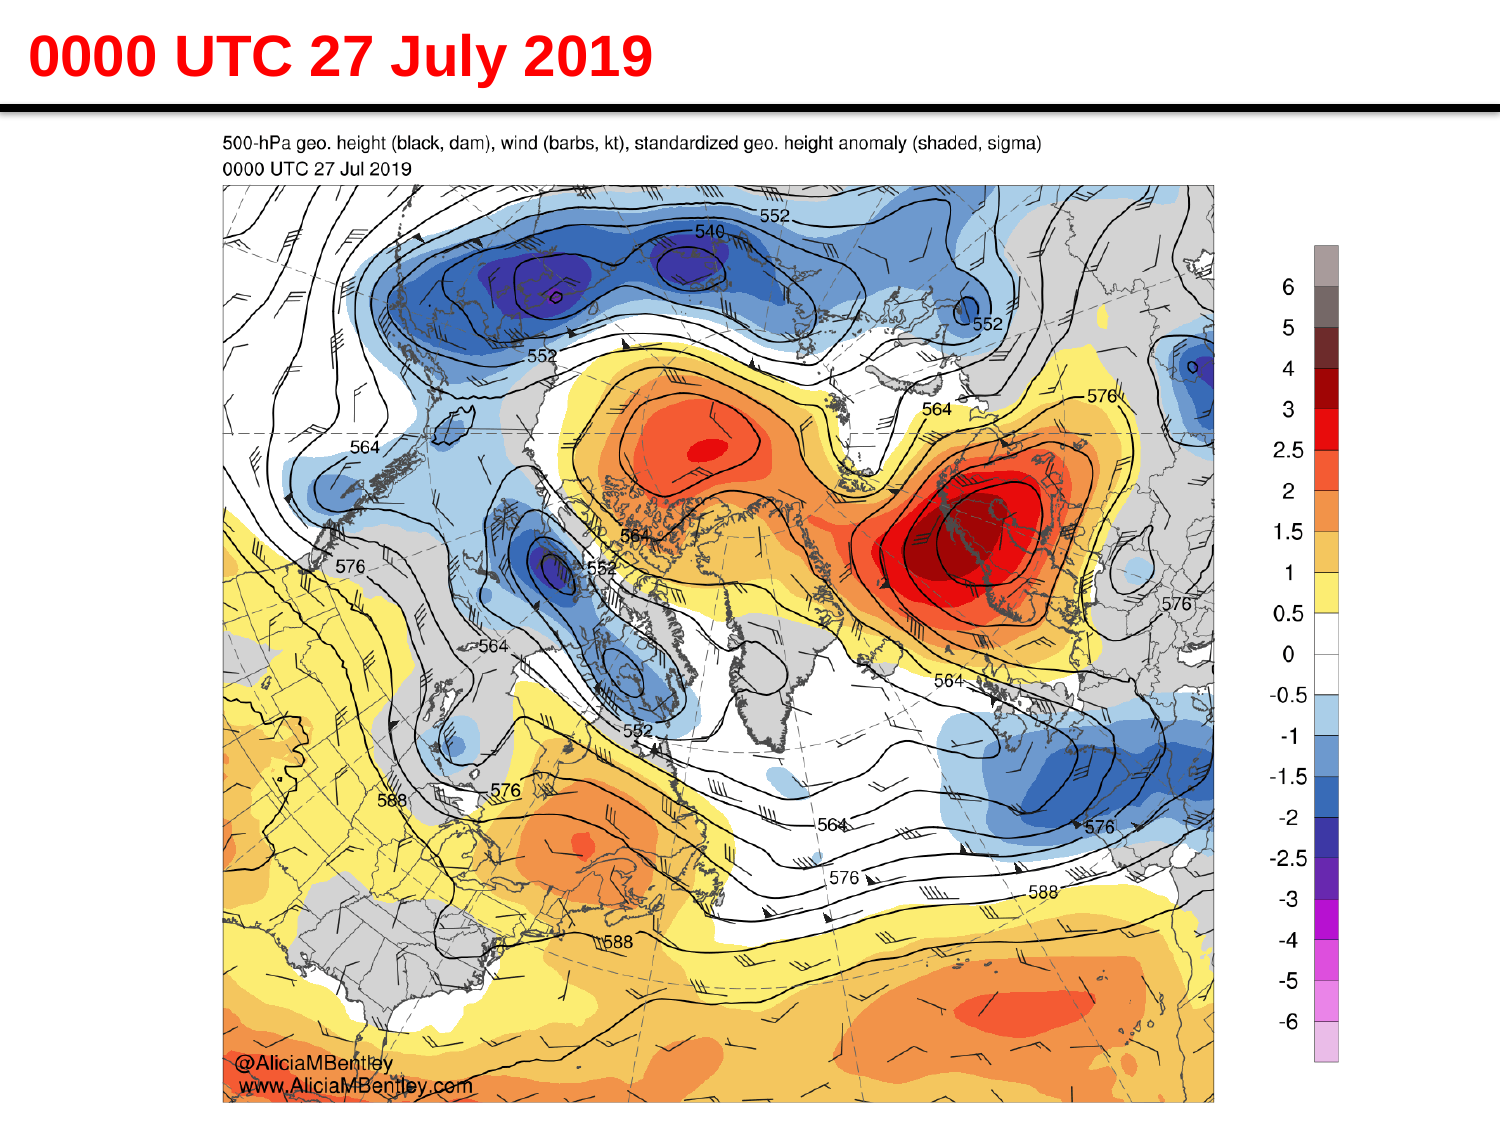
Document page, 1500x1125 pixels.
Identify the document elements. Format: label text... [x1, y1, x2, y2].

text_box 0000 UTC 27 July 2019 [13, 0, 1345, 107]
picture [222, 135, 1340, 1104]
